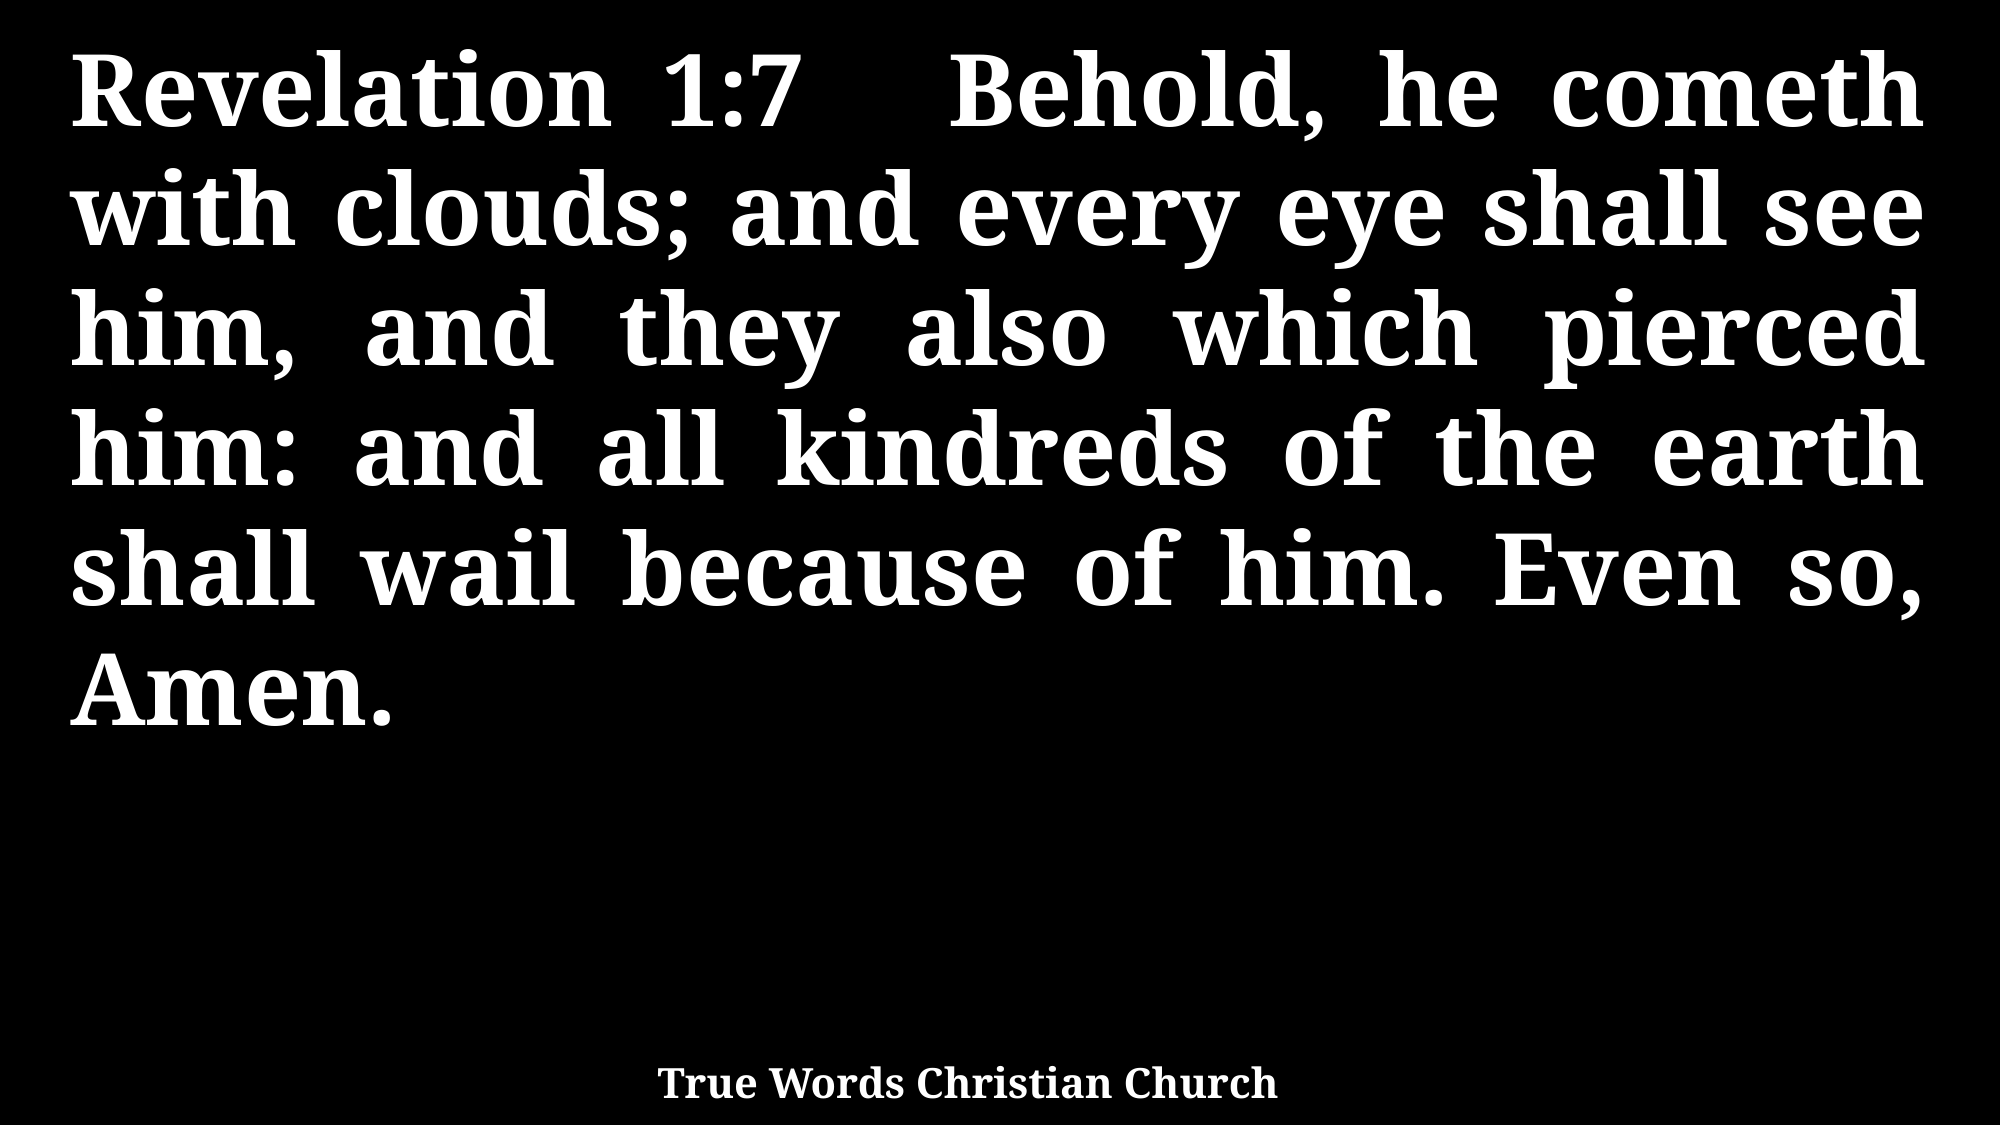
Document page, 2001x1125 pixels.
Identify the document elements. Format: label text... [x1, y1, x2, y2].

text_box True Words Christian Church [642, 1049, 1294, 1114]
text_box Revelation 1:7 Behold, he cometh with clouds; and every eye shall see him, and they also which pierced him: and all kindreds of the earth shall wail because of him. Even so, Amen. [55, 18, 1944, 753]
